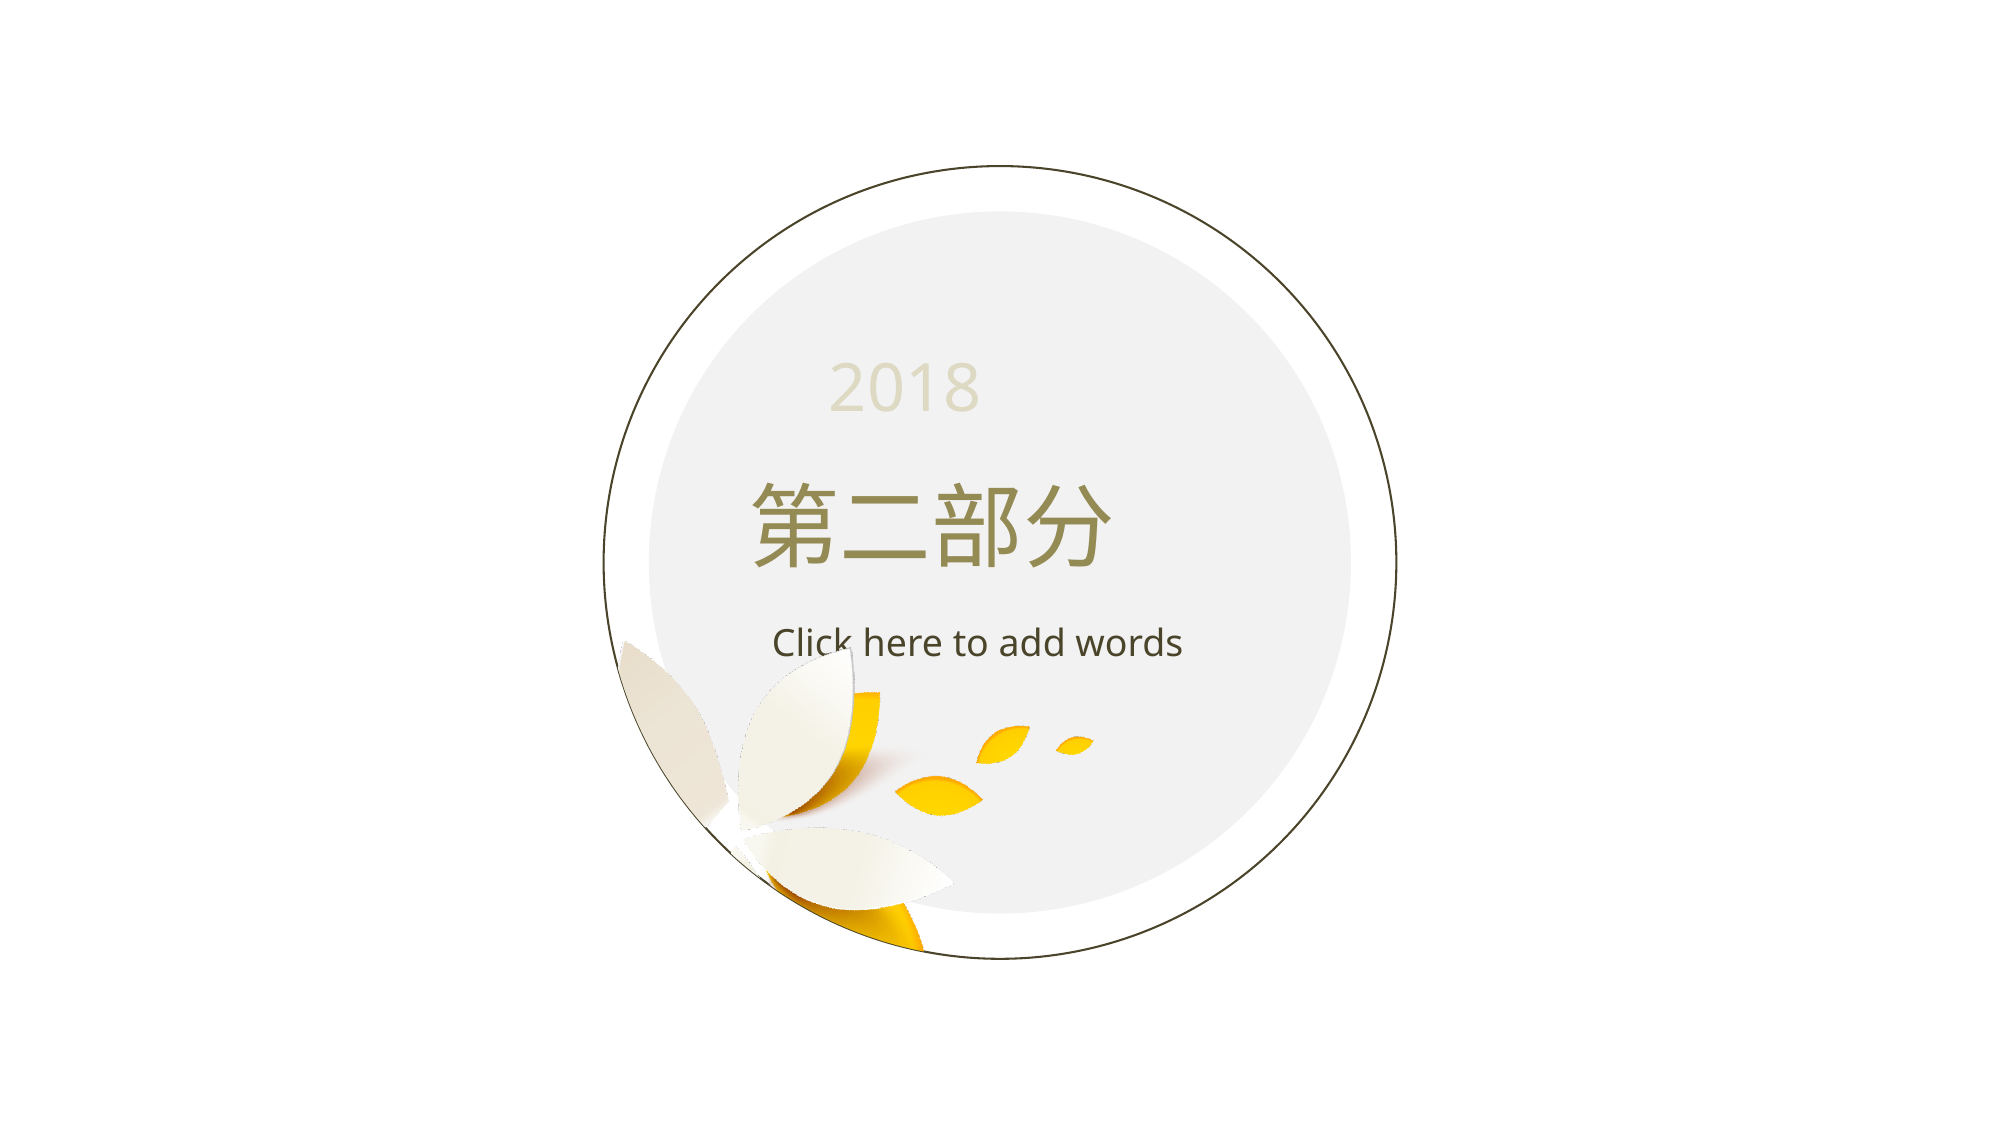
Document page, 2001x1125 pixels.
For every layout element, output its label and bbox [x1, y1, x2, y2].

text_box [602, 165, 1398, 960]
picture [549, 516, 1186, 959]
